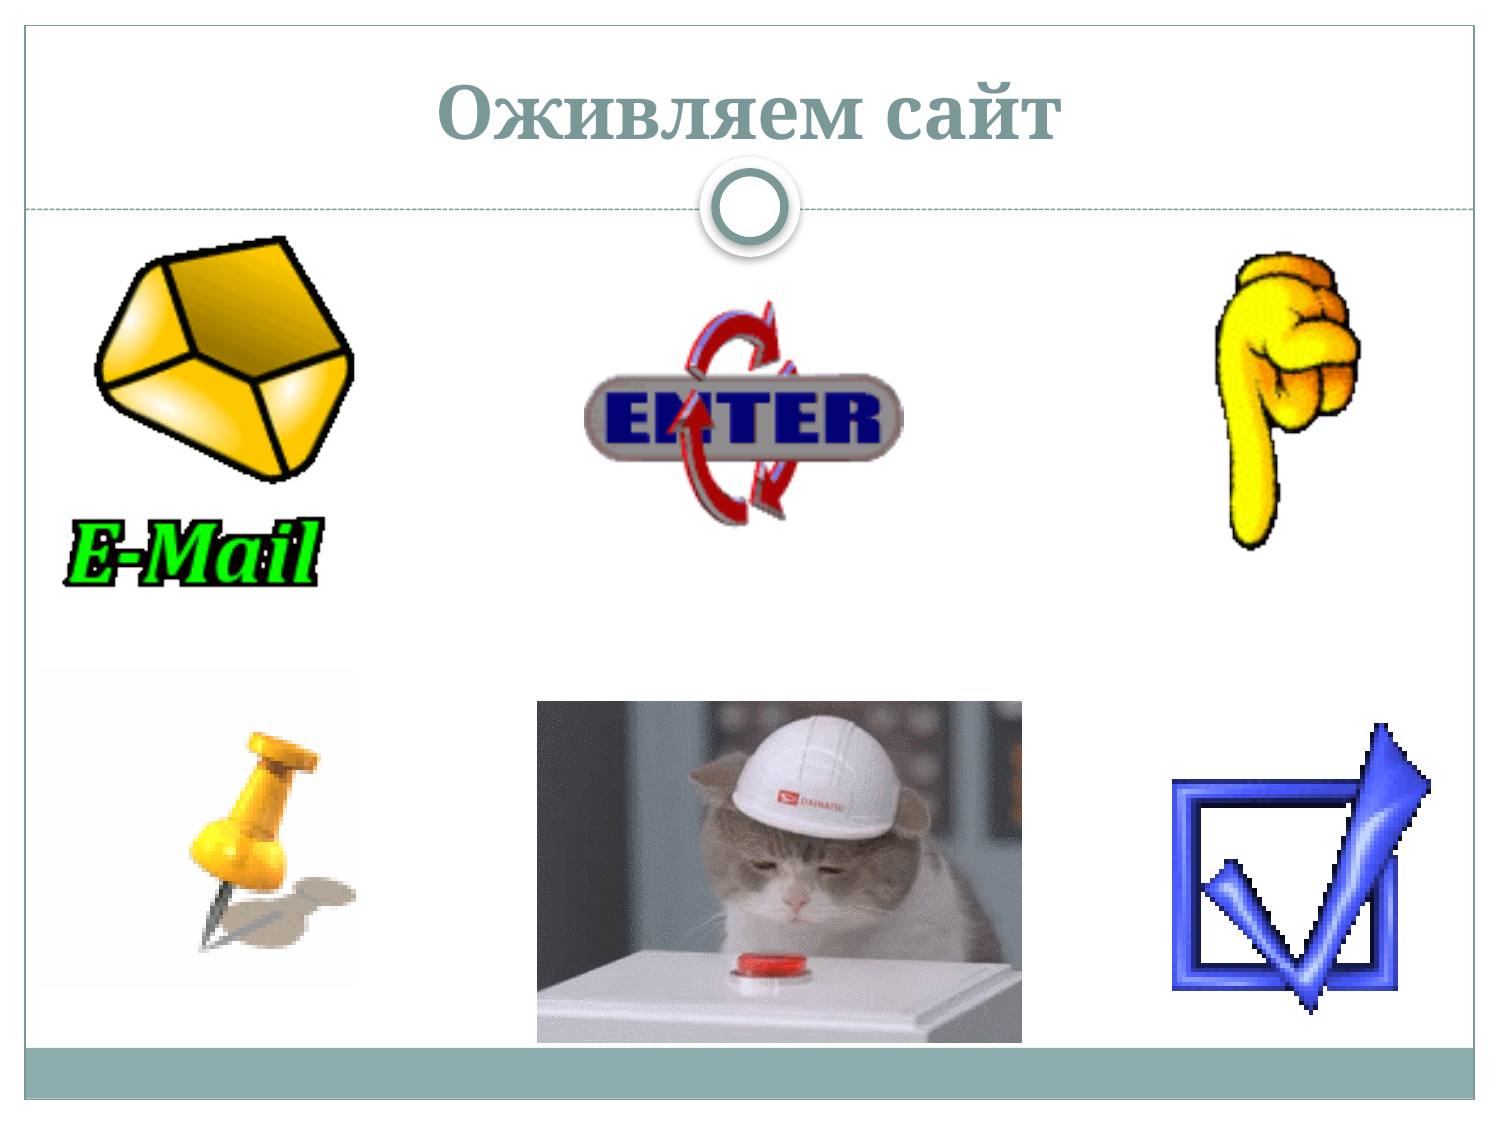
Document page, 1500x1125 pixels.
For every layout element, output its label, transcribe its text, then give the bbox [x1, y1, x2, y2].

title Оживляем сайт [49, 37, 1450, 162]
picture [30, 219, 370, 610]
picture [35, 668, 356, 988]
picture [584, 281, 904, 548]
picture [1210, 226, 1368, 558]
picture [537, 700, 1022, 1044]
picture [1093, 700, 1500, 1034]
